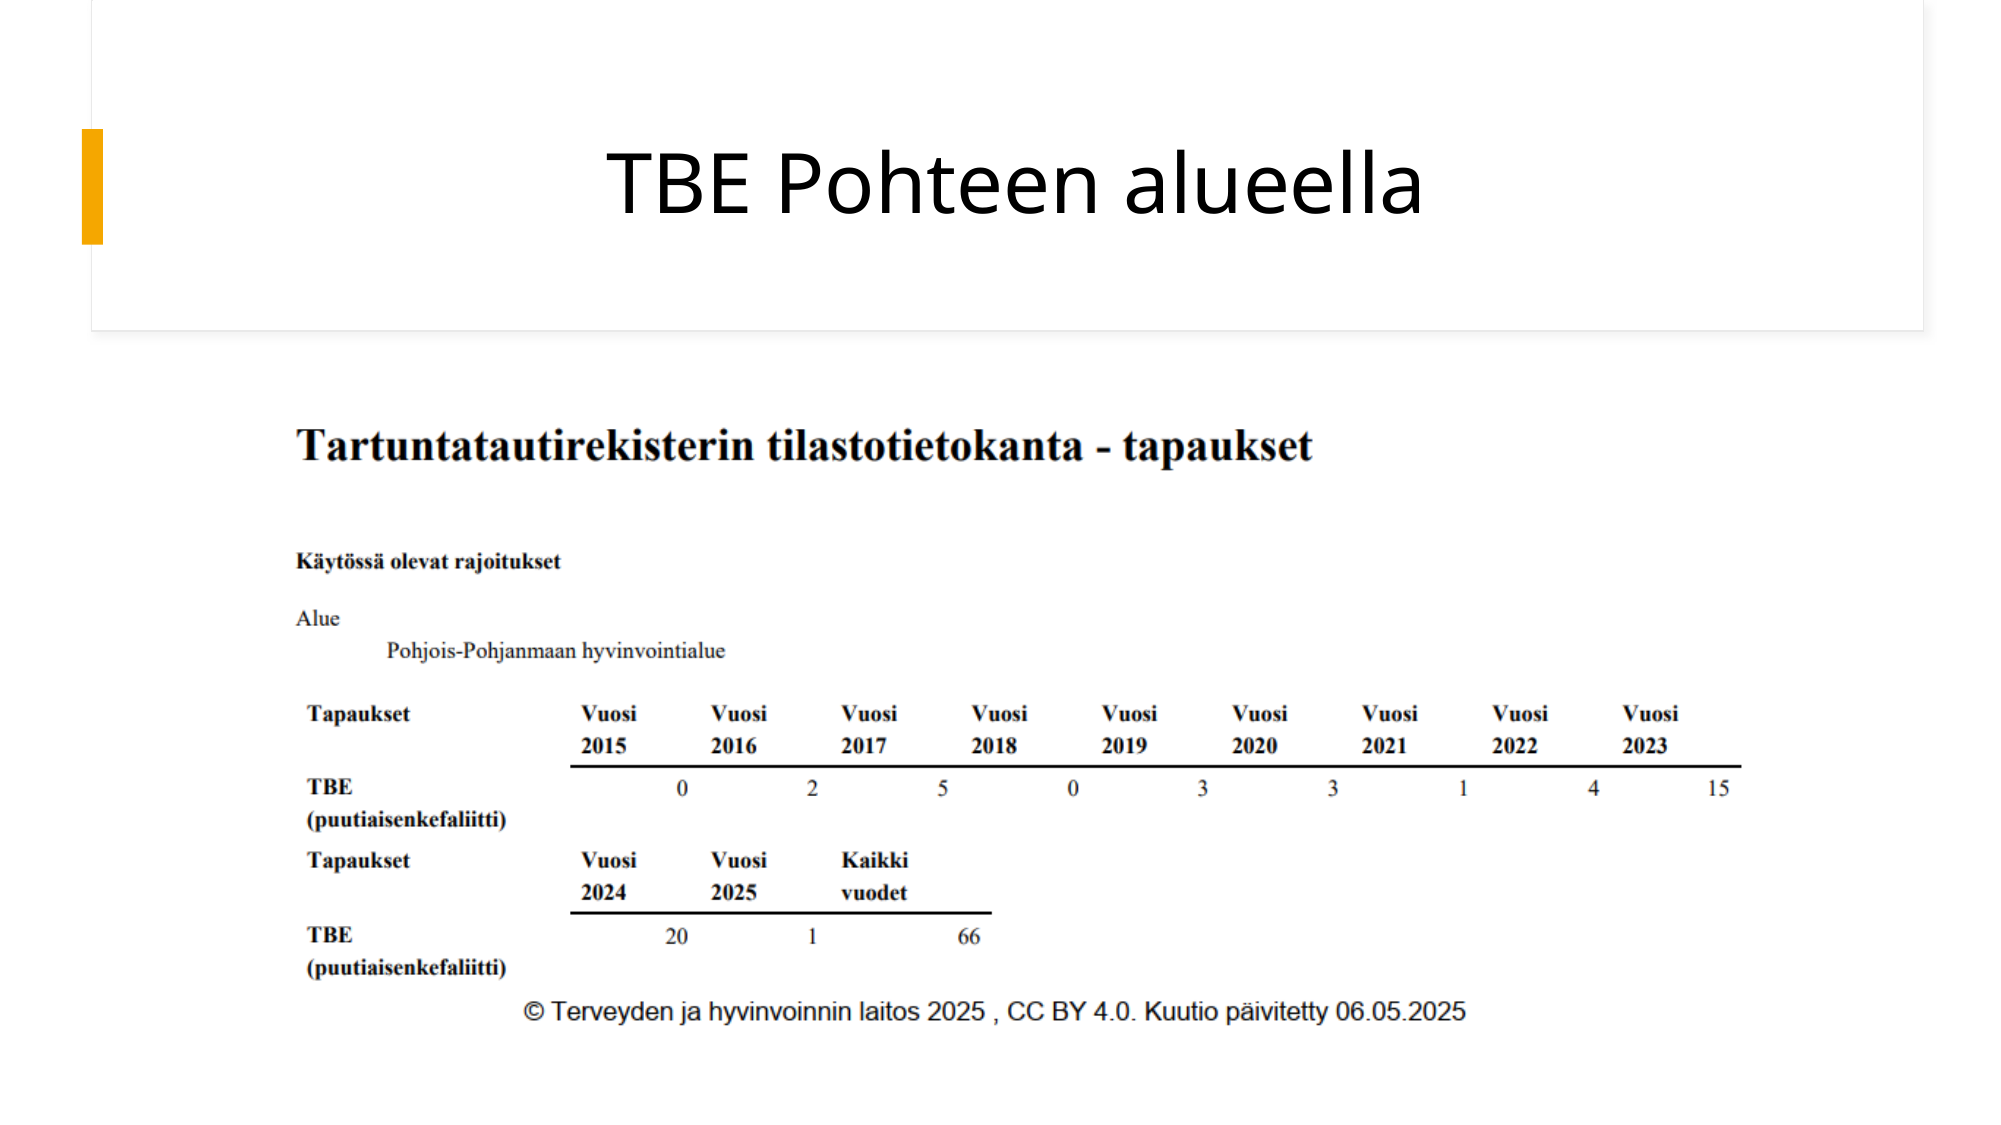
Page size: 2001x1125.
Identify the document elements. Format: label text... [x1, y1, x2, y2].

title TBE Pohteen alueella [183, 90, 1851, 284]
picture [511, 978, 1489, 1046]
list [266, 406, 1768, 1013]
